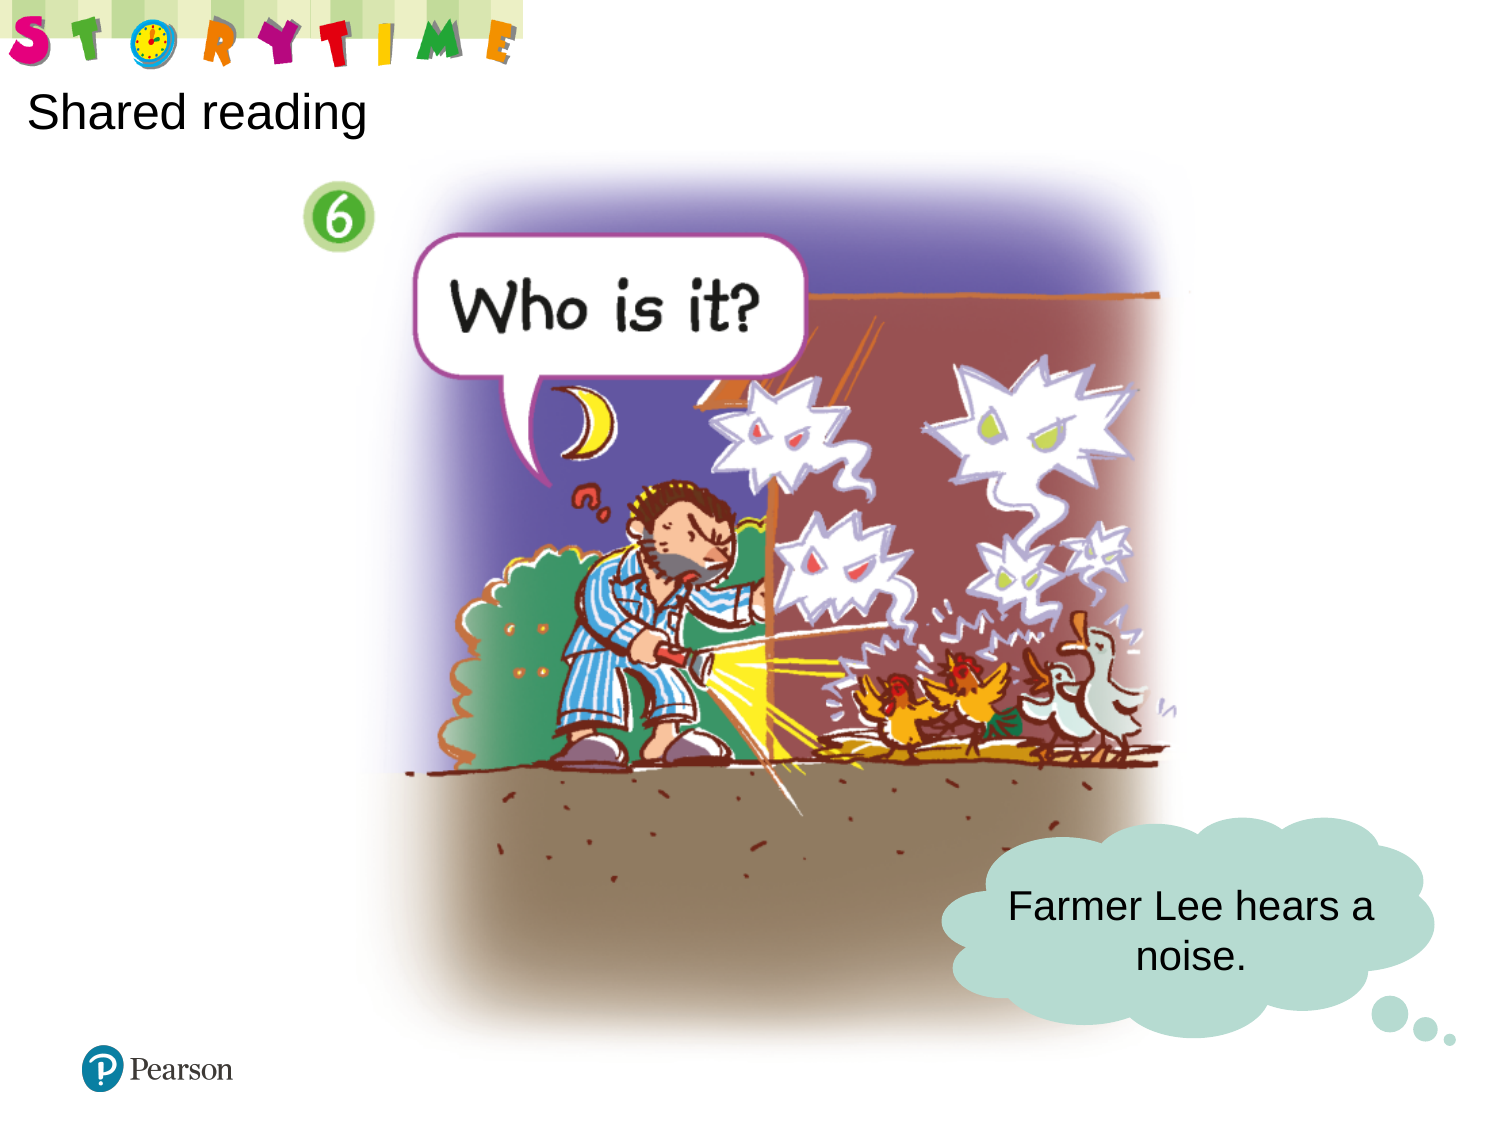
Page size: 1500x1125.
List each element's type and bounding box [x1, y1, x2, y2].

text_box [941, 816, 1435, 1038]
picture [82, 1045, 97, 1061]
picture [108, 1045, 233, 1092]
picture [255, 149, 1204, 1063]
picture [90, 1054, 116, 1079]
picture [0, 0, 523, 73]
picture [82, 1078, 93, 1092]
